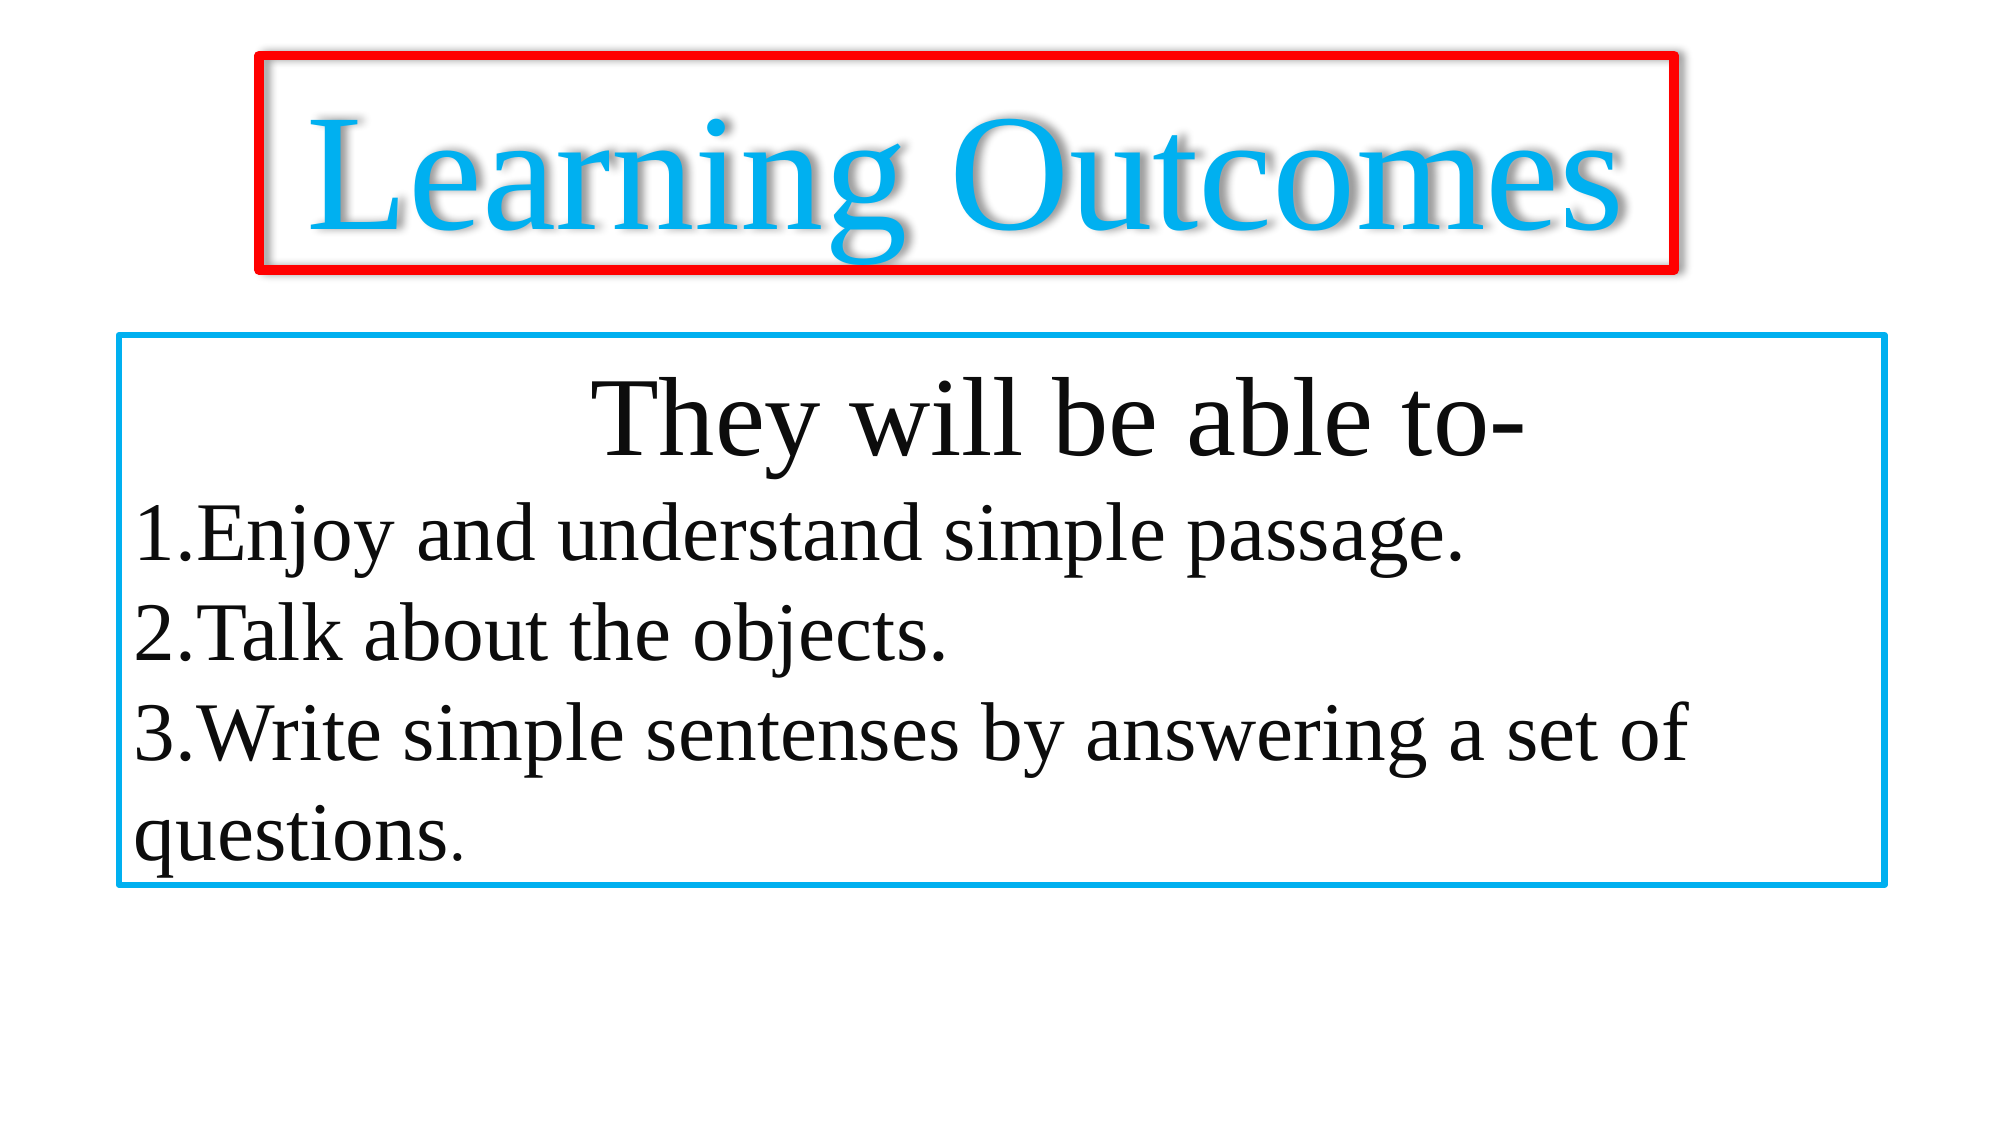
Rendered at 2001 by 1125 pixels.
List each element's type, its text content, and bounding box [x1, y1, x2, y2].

text_box They will be able to- 1.Enjoy and understand simple passage. 2.Talk about the objects. 3.Write simple sentenses by answering a set of questions. [118, 335, 1885, 885]
text_box Learning Outcomes [259, 55, 1674, 271]
